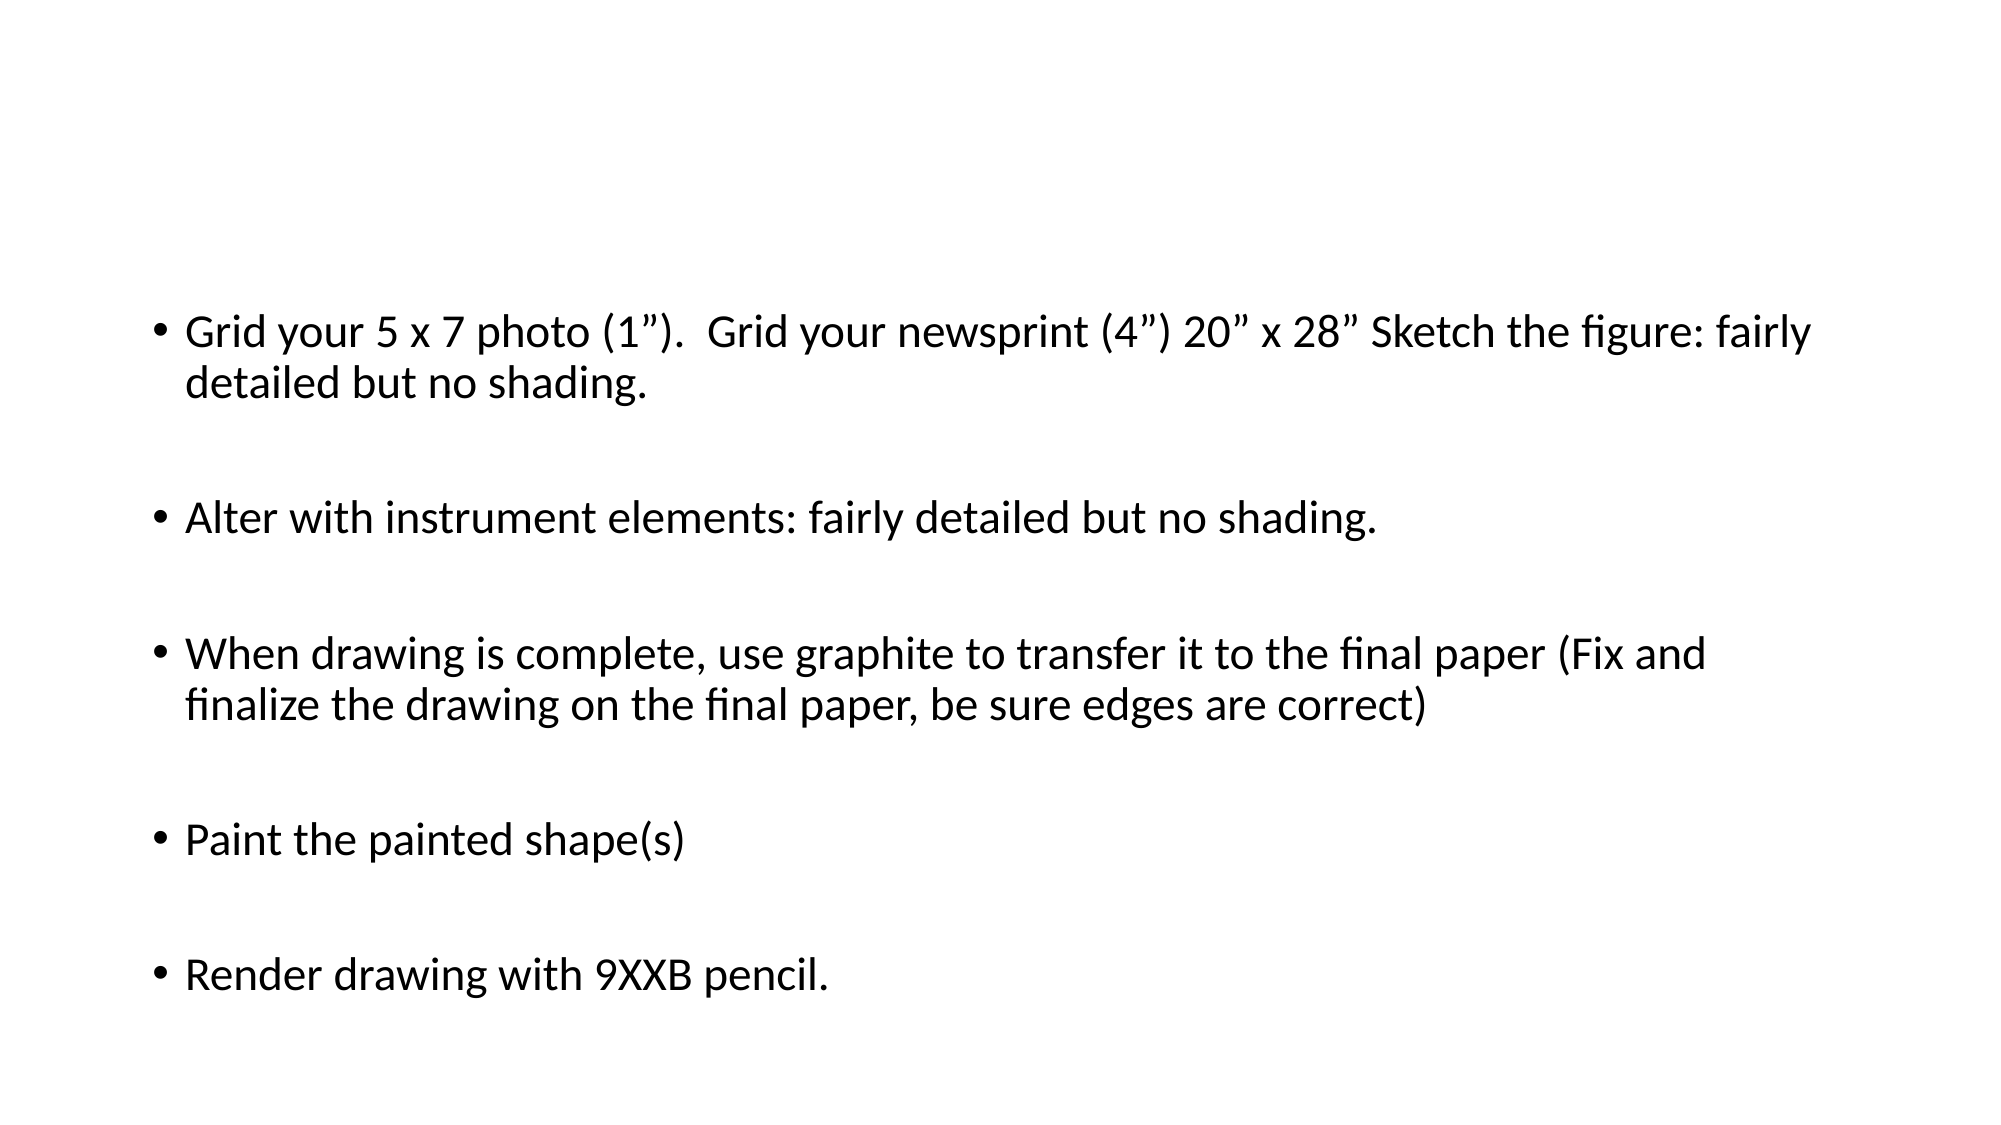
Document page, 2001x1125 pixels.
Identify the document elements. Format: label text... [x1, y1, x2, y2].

list Grid your 5 x 7 photo (1”). Grid your newsprint (4”) 20” x 28” Sketch the figure: fairly detailed but no shading. Alter with instrument elements: fairly detailed but no shading. When drawing is complete, use graphite to transfer it to the final paper (Fix and finalize the drawing on the final paper, be sure edges are correct) Paint the painted shape(s) Render drawing with 9XXB pencil. [137, 299, 1863, 1014]
